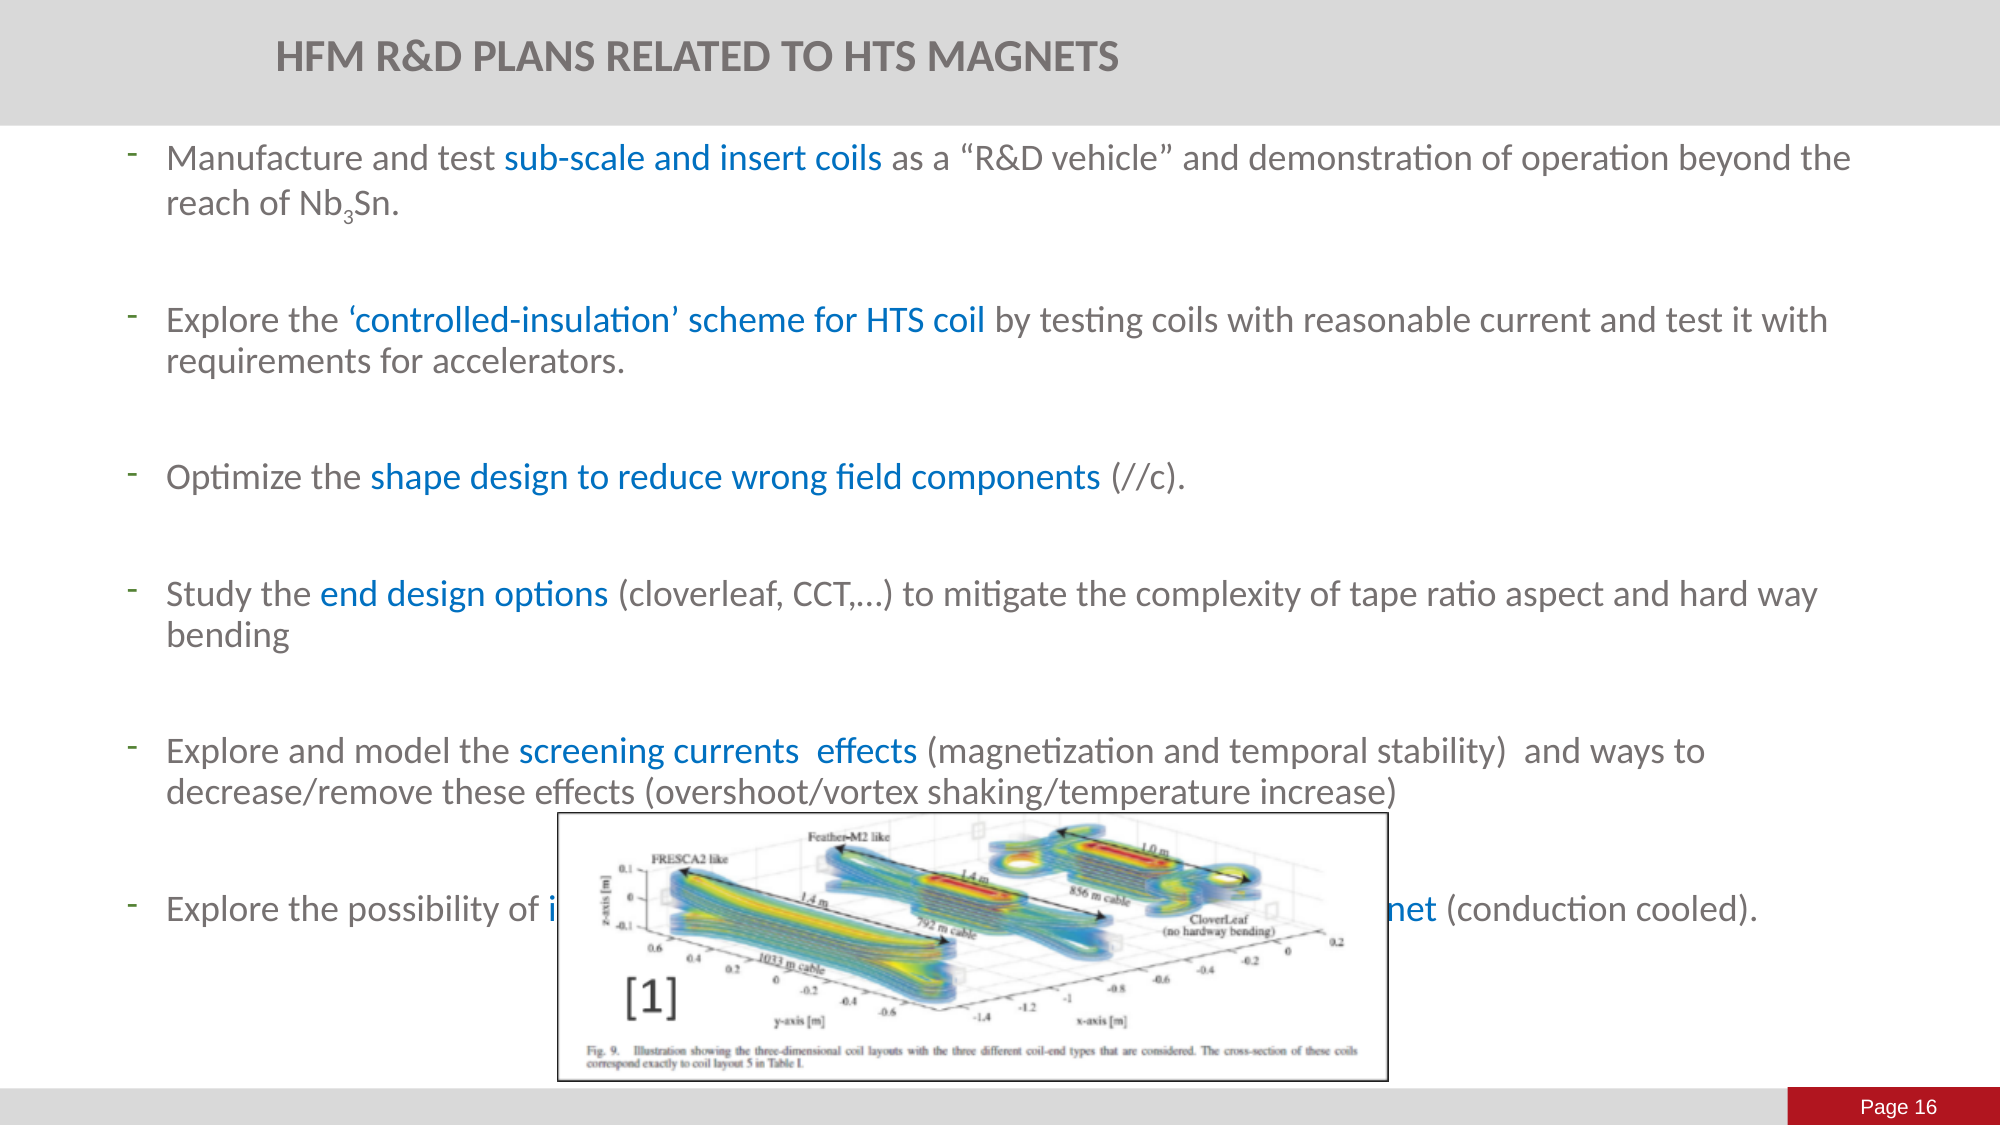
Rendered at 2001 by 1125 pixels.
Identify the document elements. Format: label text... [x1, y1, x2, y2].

text_box HFM R&D plans related to HTS magnets [254, 28, 1610, 89]
slide_number Page 16 [1830, 1093, 1968, 1119]
list Manufacture and test sub-scale and insert coils as a “R&D vehicle” and demonstration of operation beyond the reach of Nb3Sn. Explore the ‘controlled-insulation’ scheme for HTS coil by testing coils with reasonable current and test it with requirements for accelerators. Optimize the shape design to reduce wrong field components (//c). Study the end design options (cloverleaf, CCT,…) to mitigate the complexity of tape ratio aspect and hard way bending Explore and model the screening currents effects (magnetization and temporal stability) and ways to decrease/remove these effects (overshoot/vortex shaking/temperature increase) Explore the possibility of intermediate temperature range (10-20 K) and dry magnet (conduction cooled). [27, 127, 1946, 826]
picture [557, 811, 1389, 1082]
